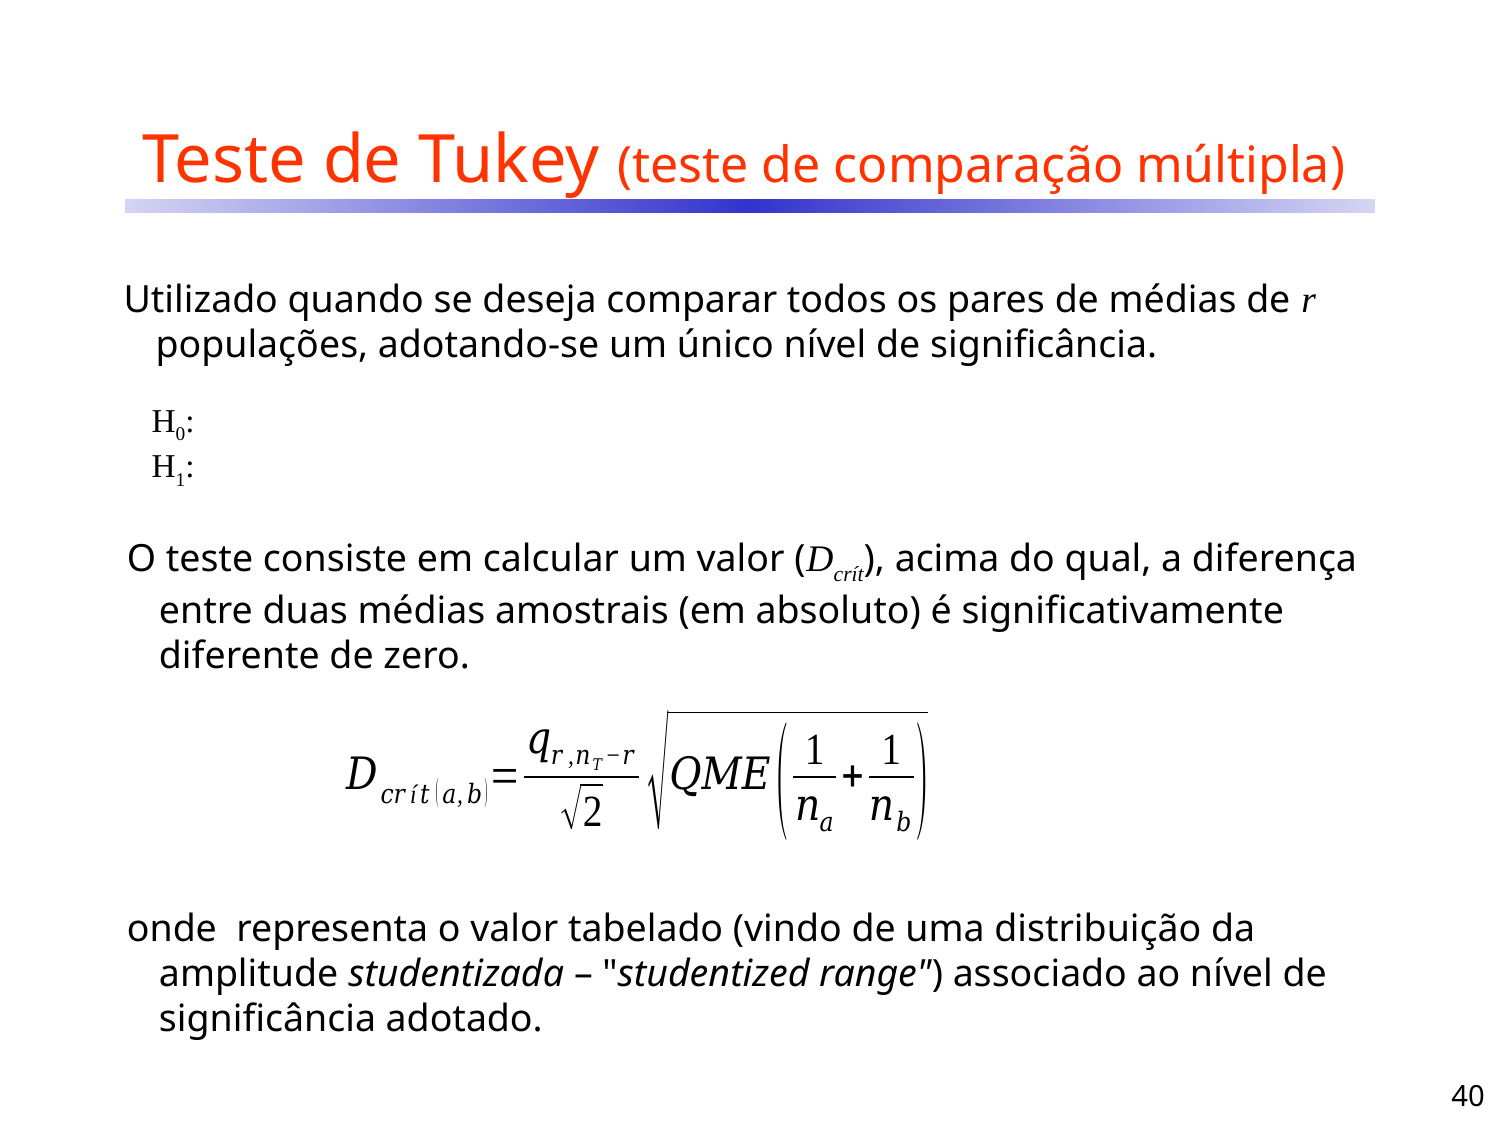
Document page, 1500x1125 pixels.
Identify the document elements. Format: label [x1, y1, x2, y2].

slide_number [1187, 1049, 1500, 1125]
text_box [112, 527, 1447, 683]
text_box [108, 267, 1372, 372]
text_box [50, 99, 1438, 213]
